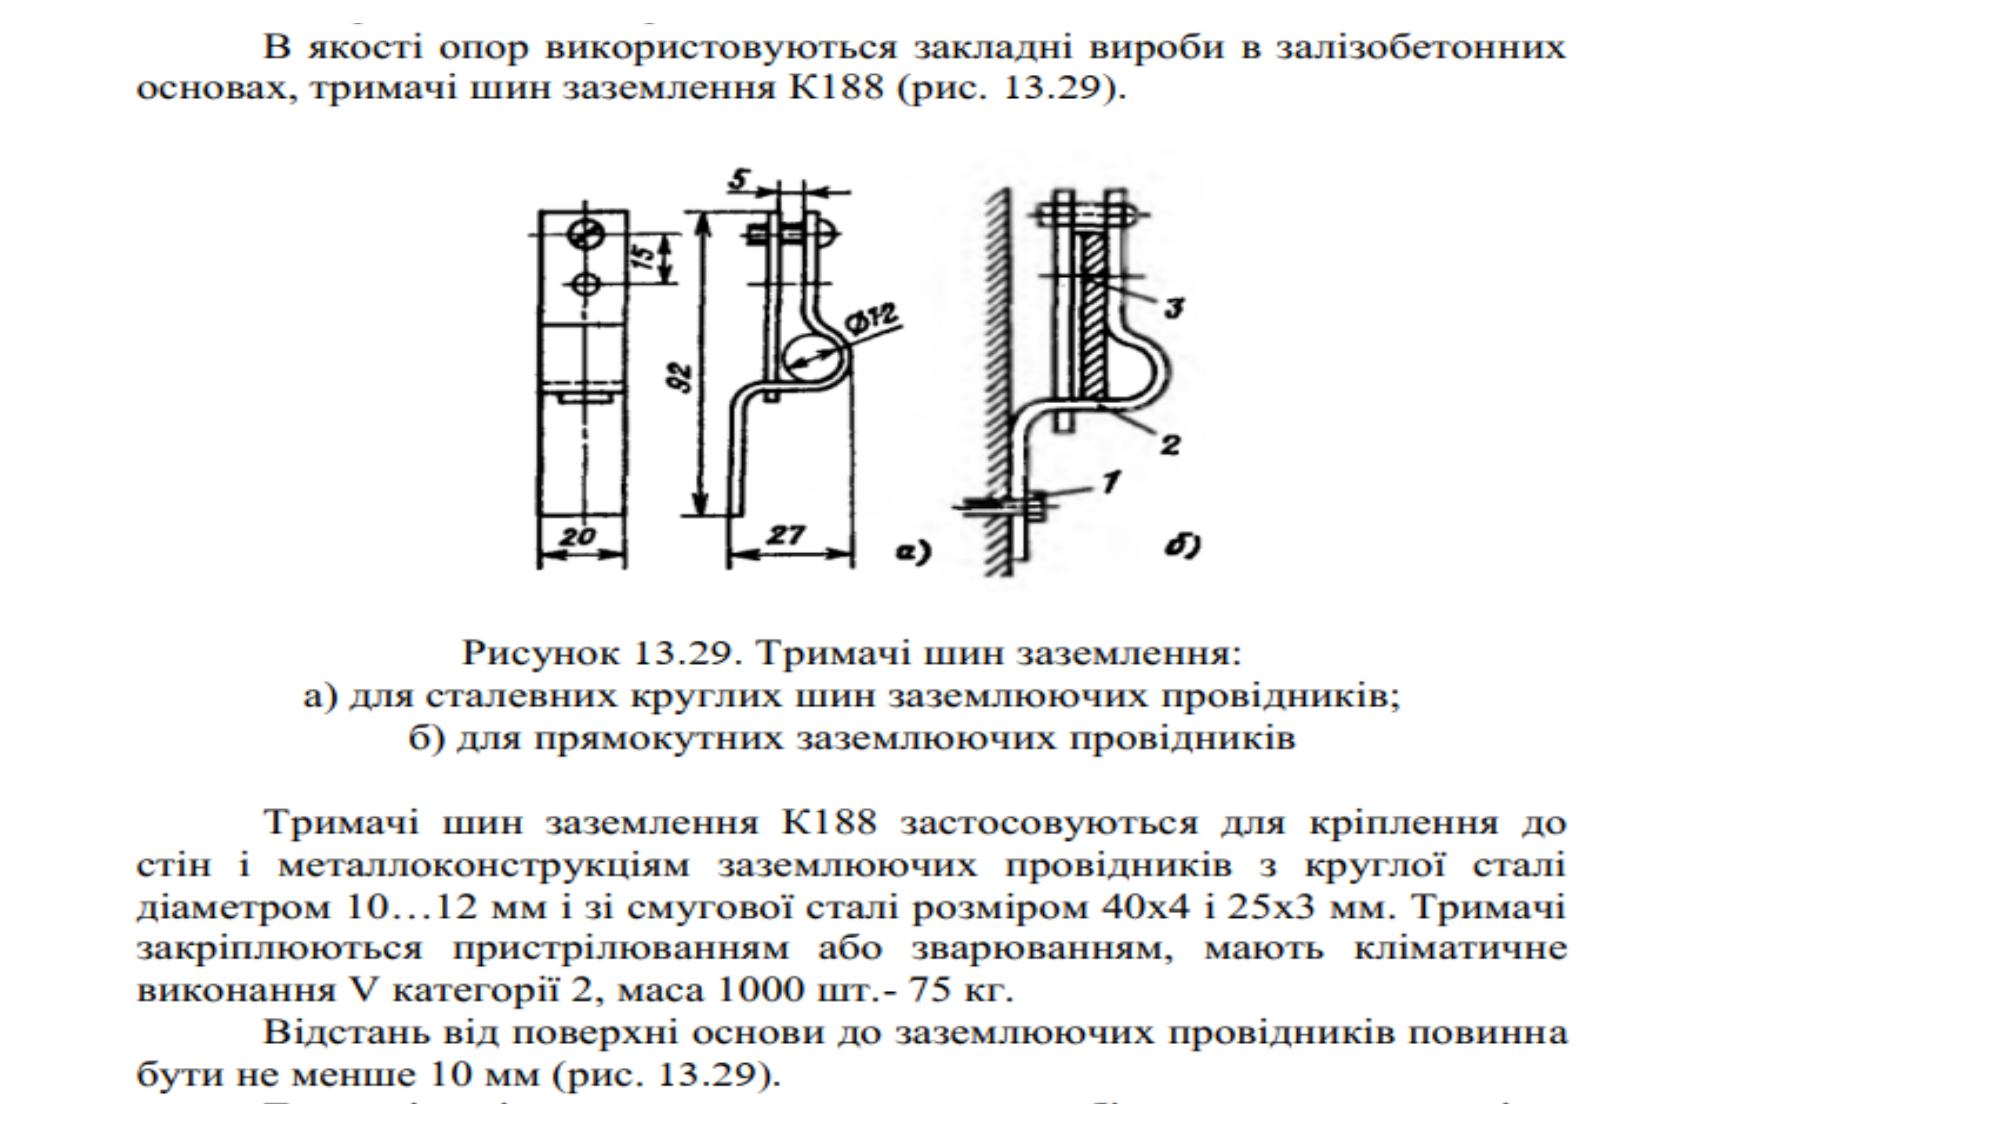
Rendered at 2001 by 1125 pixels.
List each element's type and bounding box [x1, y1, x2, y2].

list [17, 23, 1622, 1104]
